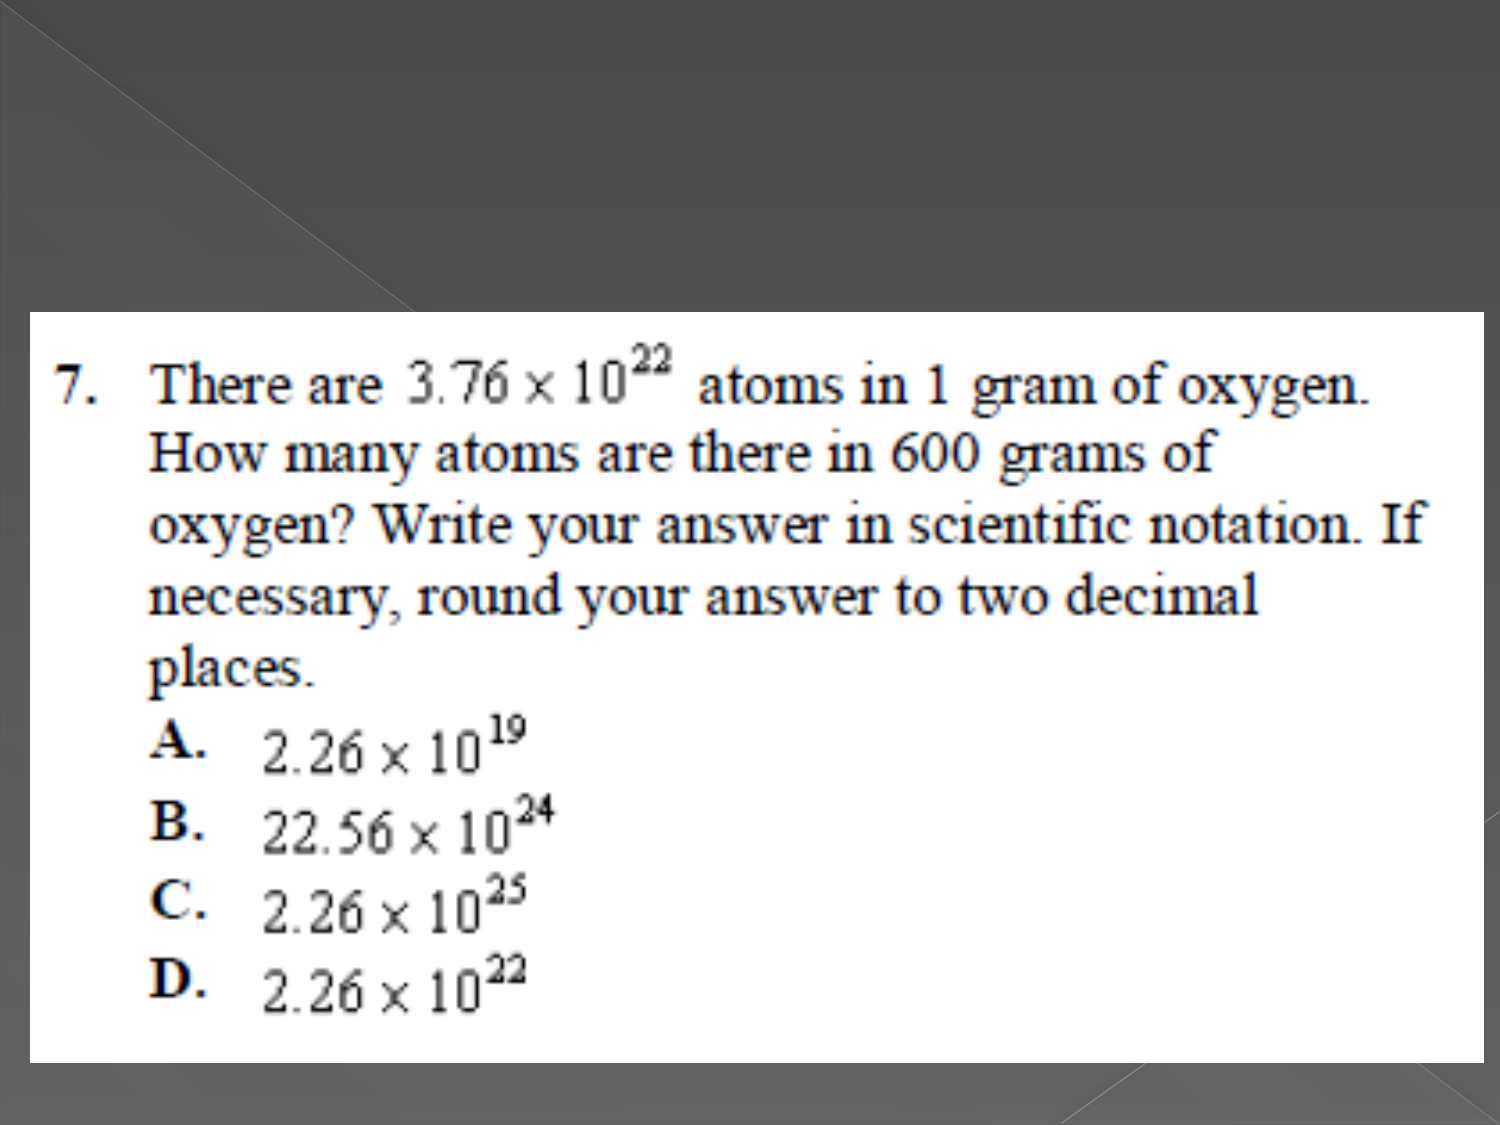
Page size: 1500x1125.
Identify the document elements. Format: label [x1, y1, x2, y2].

list [29, 312, 1485, 1063]
